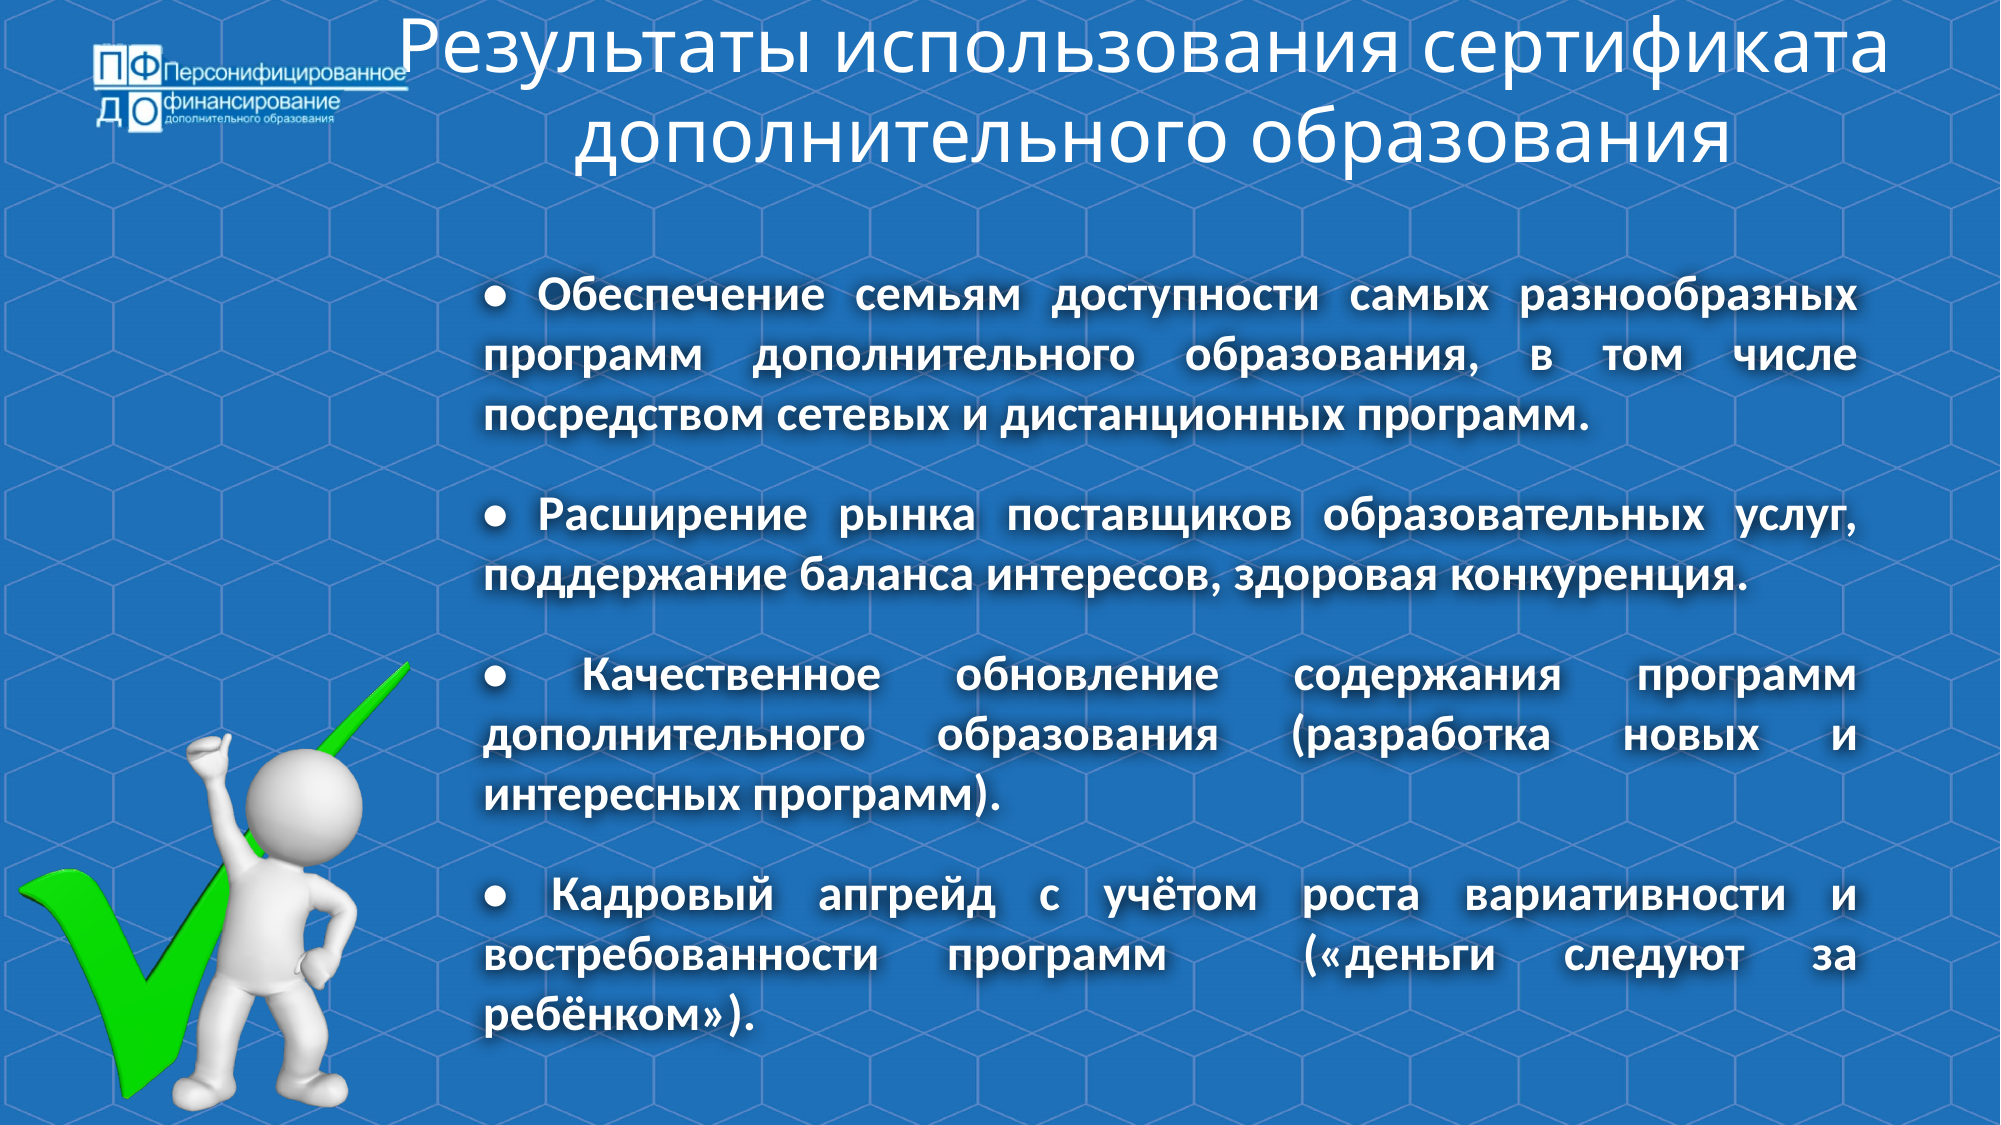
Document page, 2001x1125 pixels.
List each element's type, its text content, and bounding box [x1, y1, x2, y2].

text_box • Обеспечение семьям доступности самых разнообразных программ дополнительного образования, в том числе посредством сетевых и дистанционных программ. • Расширение рынка поставщиков образовательных услуг, поддержание баланса интересов, здоровая конкуренция. • Качественное обновление содержания программ дополнительного образования (разработка новых и интересных программ). • Кадровый апгрейд с учётом роста вариативности и востребованности программ («деньги следуют за ребёнком»). [424, 209, 1918, 1092]
picture [0, 0, 2000, 1125]
text_box Результаты использования сертификата дополнительного образования [338, 0, 1971, 186]
